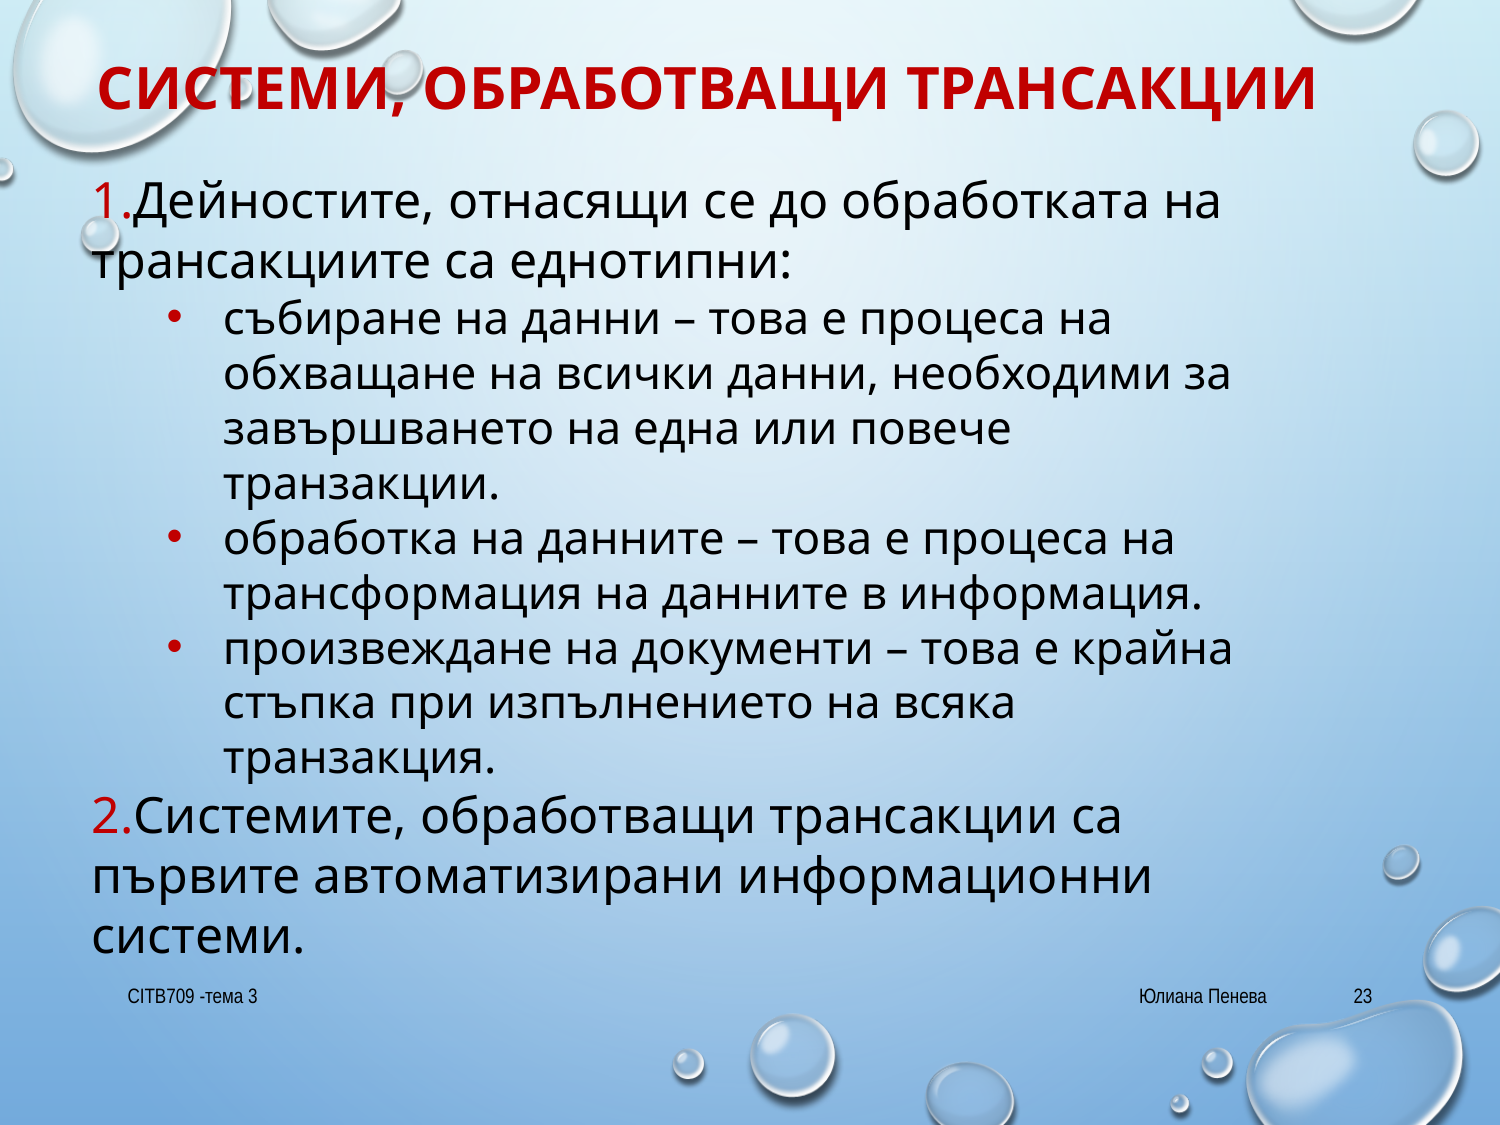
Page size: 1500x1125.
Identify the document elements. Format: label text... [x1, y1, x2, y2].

slide_number Юлиана Пенева [944, 965, 1283, 1025]
picture [0, 0, 1500, 1125]
title Системи, обработващи трансакции [76, 42, 1341, 139]
list Дейностите, отнасящи се до обработката на трансакциите са еднотипни: събиране на данни – това е процеса на обхващане на всички данни, необходими за завършването на една или повече транзакции. обработка на данните – това е процеса на трансформация на данните в информация. произвеждане на документи – това е крайна стъпка при изпълнението на всяка транзакция. Системите, обработващи трансакции са първите автоматизирани информационни системи. [76, 160, 1302, 941]
slide_number 23 [1293, 965, 1388, 1025]
footer CITB709 -тема 3 [112, 965, 934, 1025]
